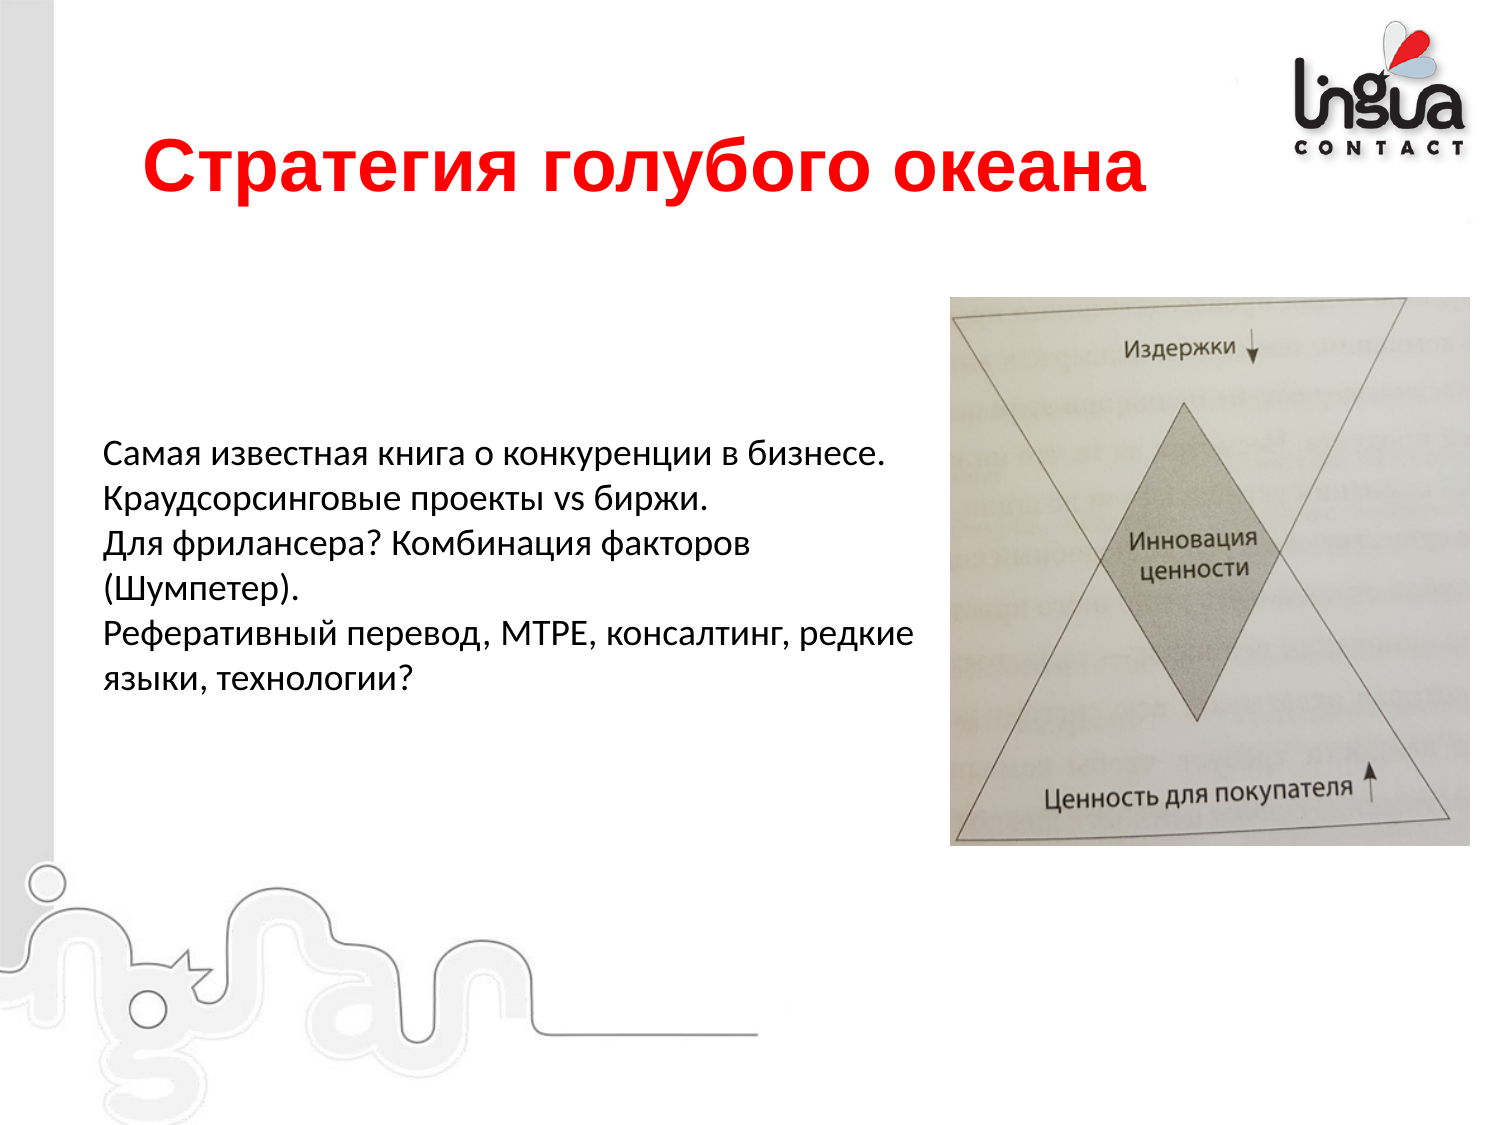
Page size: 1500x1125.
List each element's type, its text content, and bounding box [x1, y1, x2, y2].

text_box Стратегия голубого океана [90, 66, 1200, 257]
picture [0, 0, 1500, 1125]
text_box Самая известная книга о конкуренции в бизнесе. Краудсорсинговые проекты vs биржи. Для фрилансера? Комбинация факторов (Шумпетер). Реферативный перевод, MTPE, консалтинг, редкие языки, технологии? [88, 420, 931, 706]
